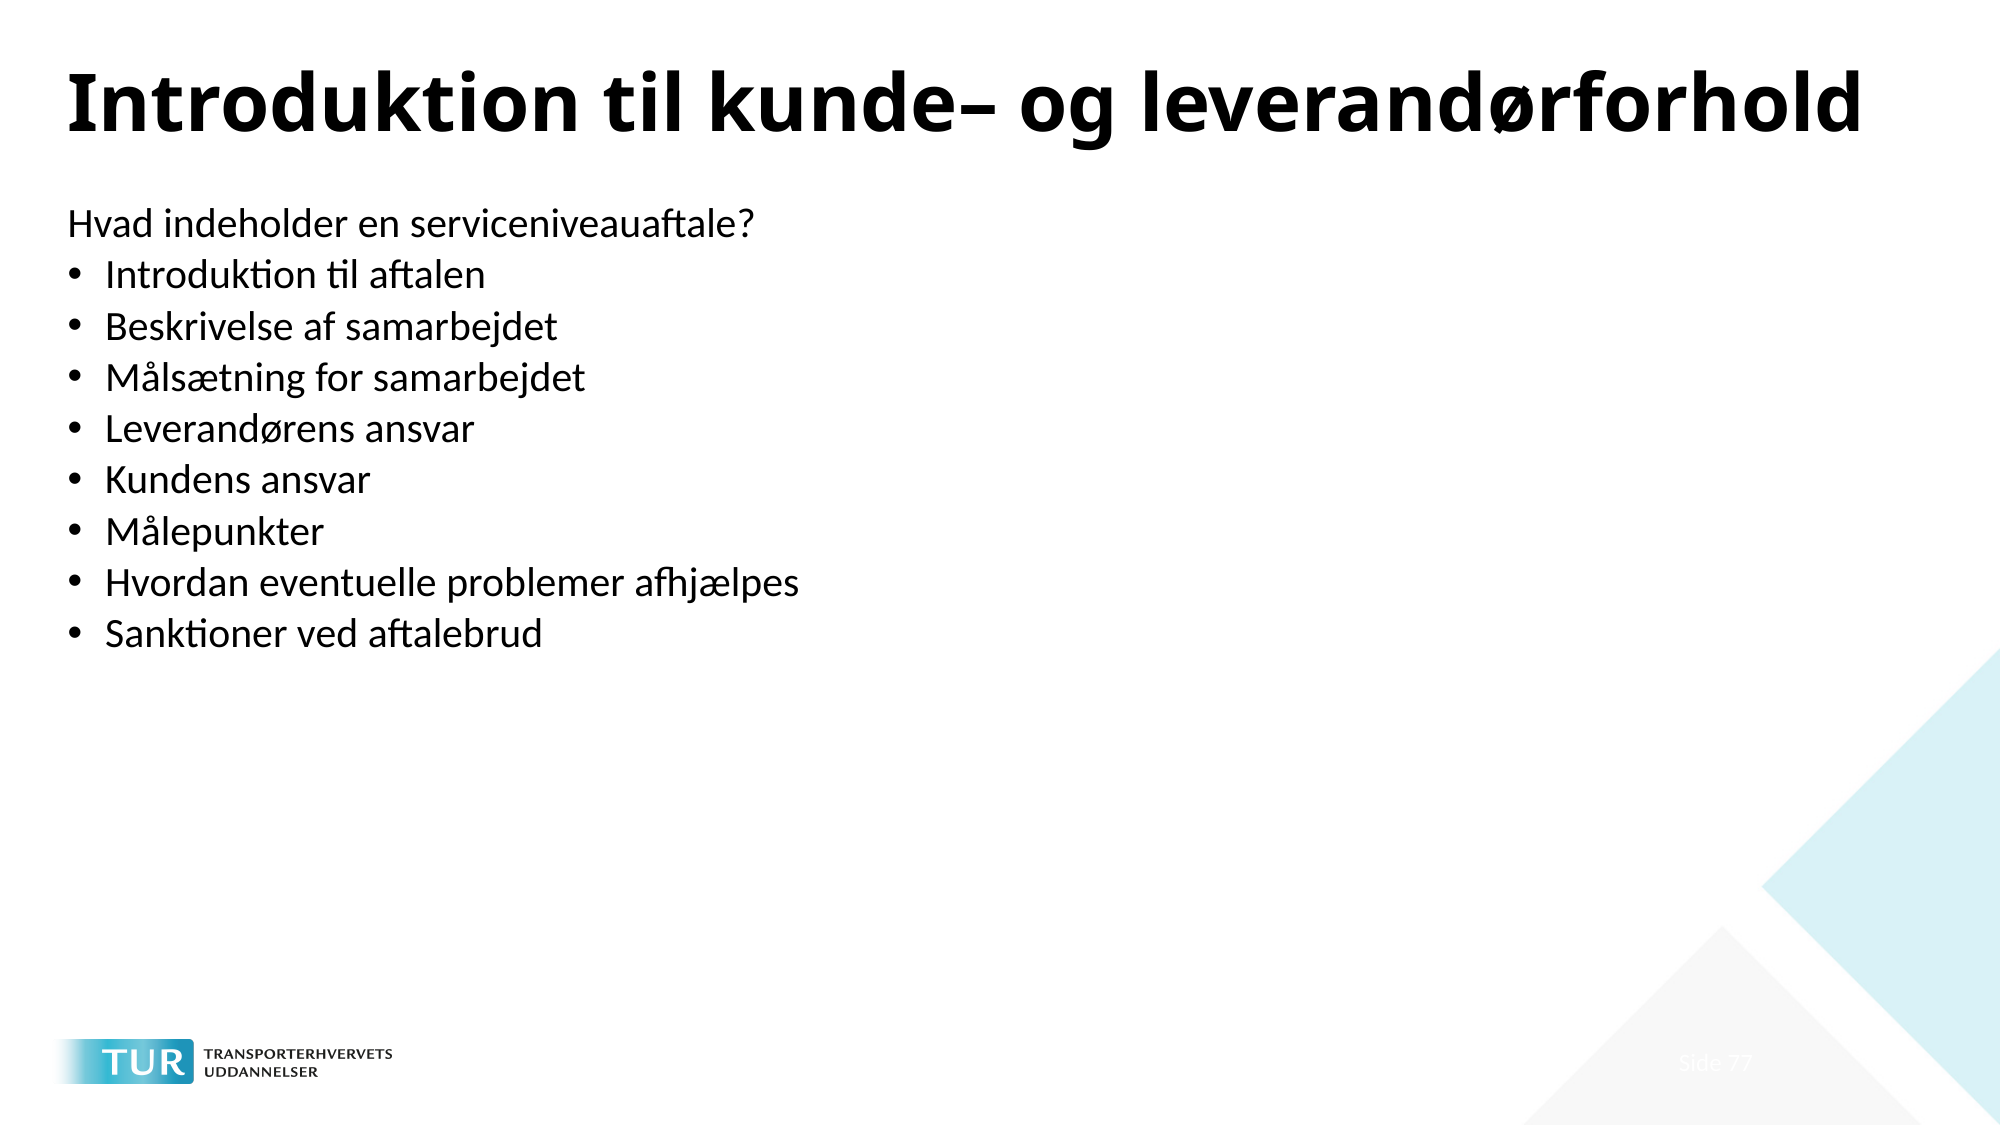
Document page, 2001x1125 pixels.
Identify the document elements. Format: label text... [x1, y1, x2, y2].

title Introduktion til kunde– og leverandørforhold [52, 21, 1948, 190]
list Hvad indeholder en serviceniveauaftale? Introduktion til aftalen Beskrivelse af samarbejdet Målsætning for samarbejdet Leverandørens ansvar Kundens ansvar Målepunkter Hvordan eventuelle problemer afhjælpes Sanktioner ved aftalebrud [52, 194, 1948, 1046]
picture [0, 0, 2000, 1125]
